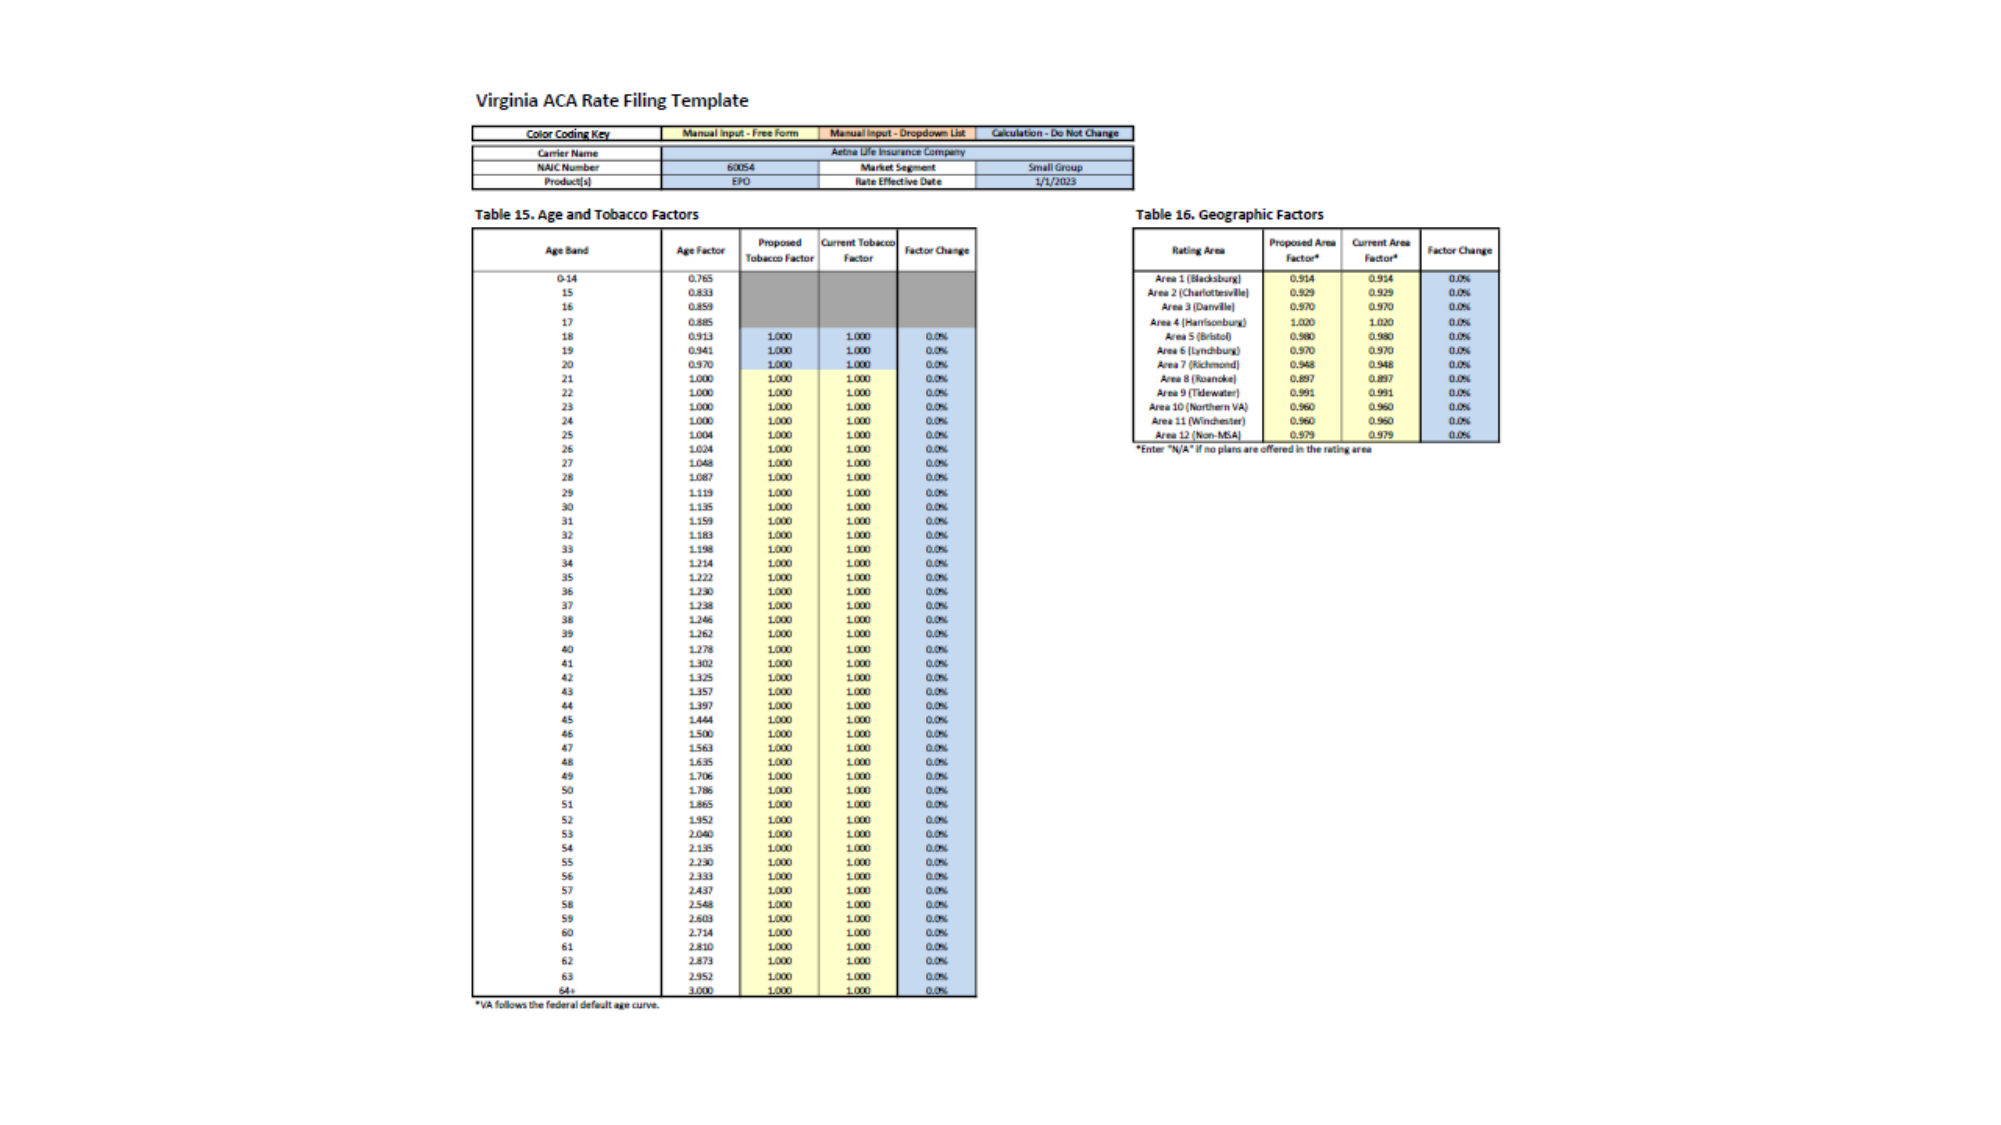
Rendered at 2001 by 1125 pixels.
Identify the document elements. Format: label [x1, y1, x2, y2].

picture [449, 82, 1550, 1043]
